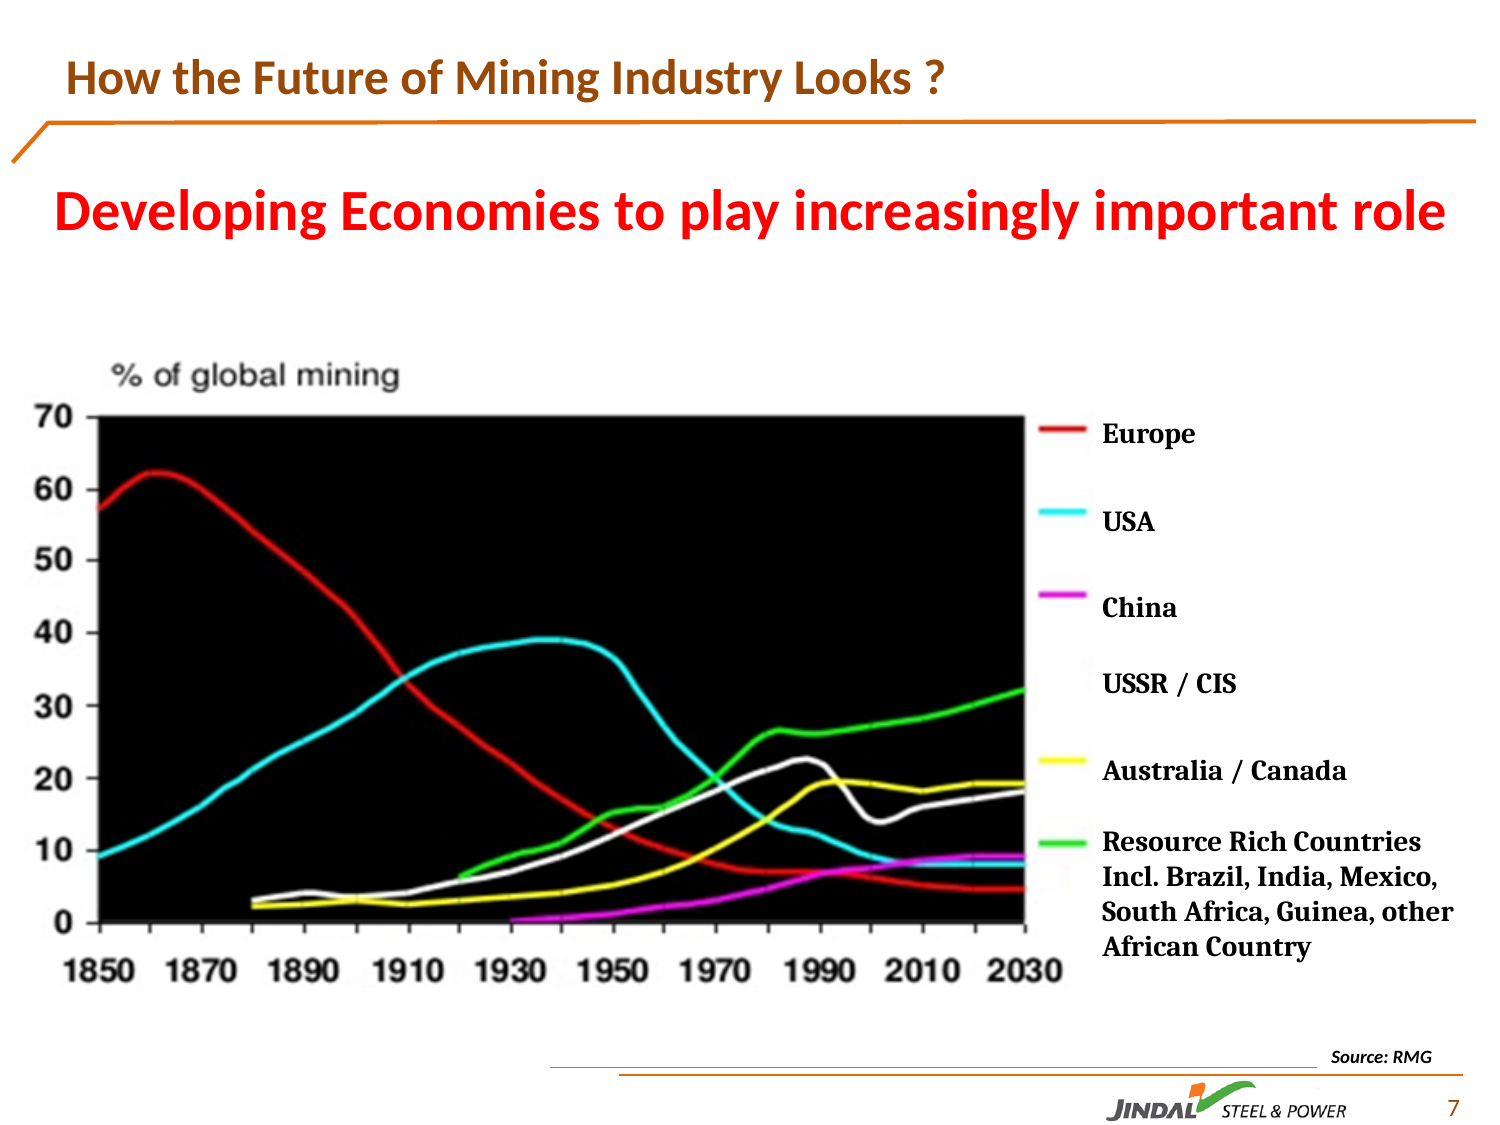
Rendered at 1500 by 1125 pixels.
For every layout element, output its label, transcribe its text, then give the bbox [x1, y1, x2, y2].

text_box How the Future of Mining Industry Looks ? [51, 36, 1500, 112]
text_box [10, 119, 1476, 164]
text_box Source: RMG [1316, 1037, 1463, 1074]
text_box USA [1098, 494, 1500, 545]
slide_number 7 [1398, 1087, 1475, 1125]
picture [1104, 1079, 1350, 1123]
text_box USSR / CIS [1098, 656, 1500, 707]
picture [24, 346, 1094, 988]
text_box Europe [1087, 406, 1500, 457]
text_box Resource Rich Countries Incl. Brazil, India, Mexico, South Africa, Guinea, other African Country [1087, 815, 1500, 970]
text_box China [1098, 581, 1500, 632]
text_box Developing Economies to play increasingly important role [40, 165, 1463, 250]
text_box Australia / Canada [1098, 743, 1500, 794]
